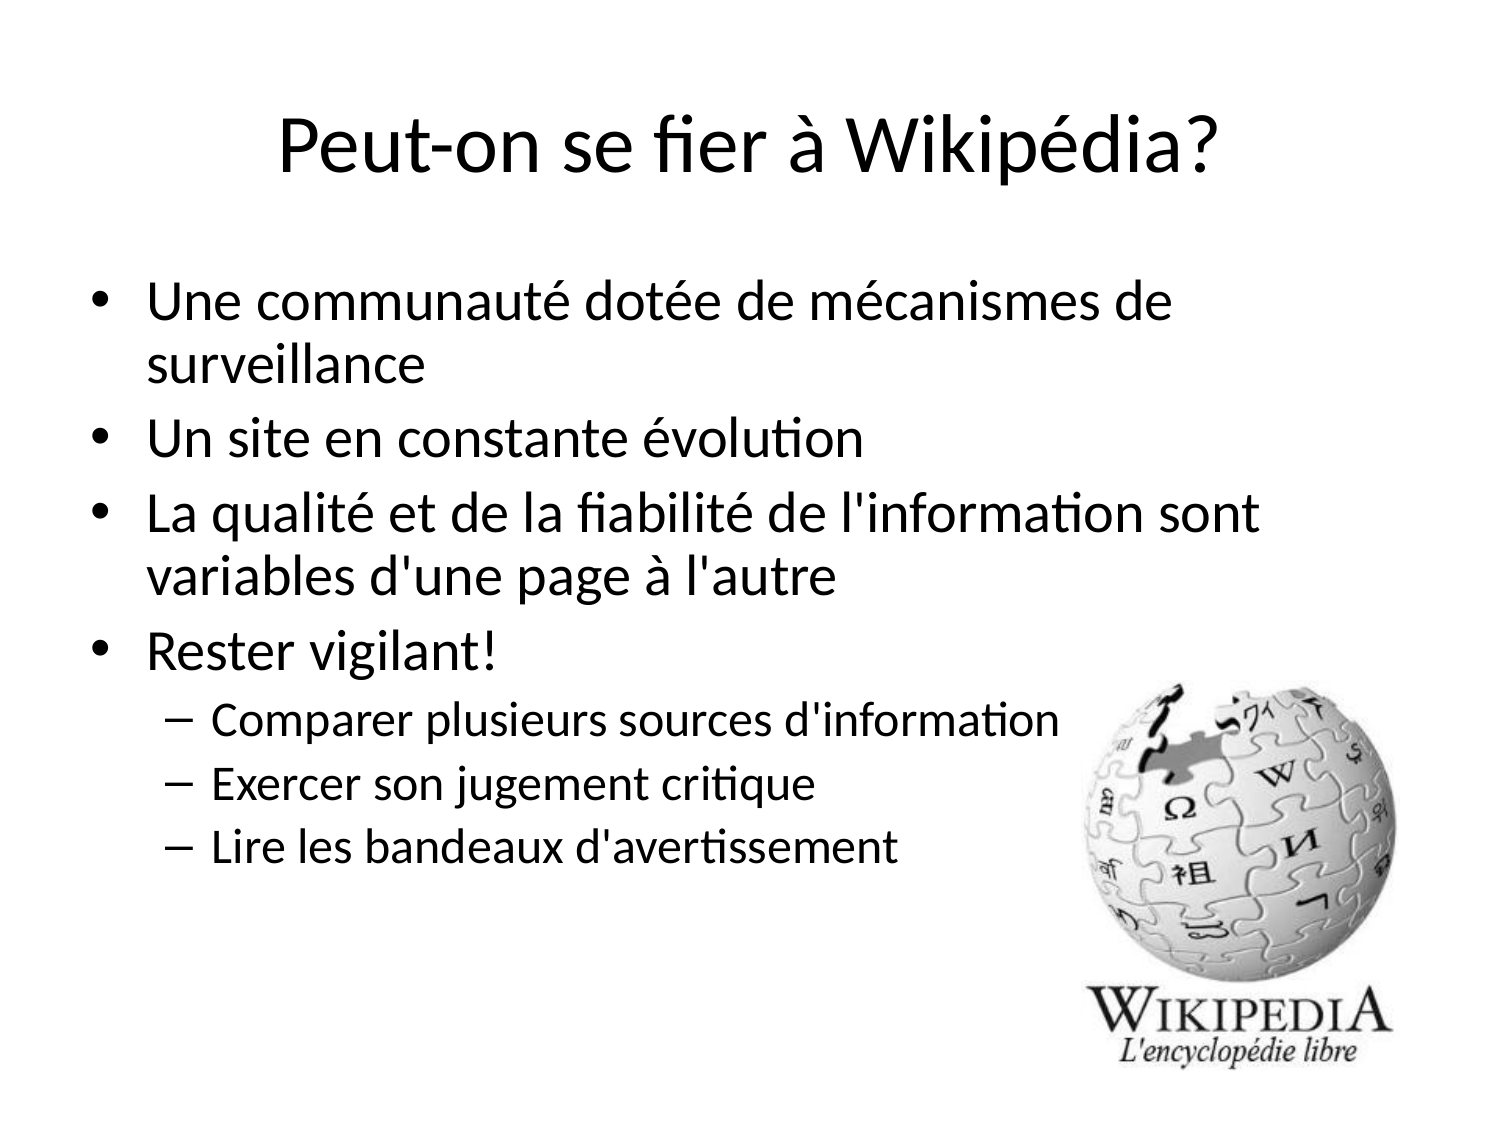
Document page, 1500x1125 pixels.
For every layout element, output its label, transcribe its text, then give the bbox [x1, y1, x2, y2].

title Peut-on se fier à Wikipédia? [75, 45, 1425, 233]
list Une communauté dotée de mécanismes de surveillance Un site en constante évolution La qualité et de la fiabilité de l'information sont variables d'une page à l'autre Rester vigilant! Comparer plusieurs sources d'information Exercer son jugement critique Lire les bandeaux d'avertissement [75, 262, 1400, 988]
picture [1081, 680, 1400, 1071]
